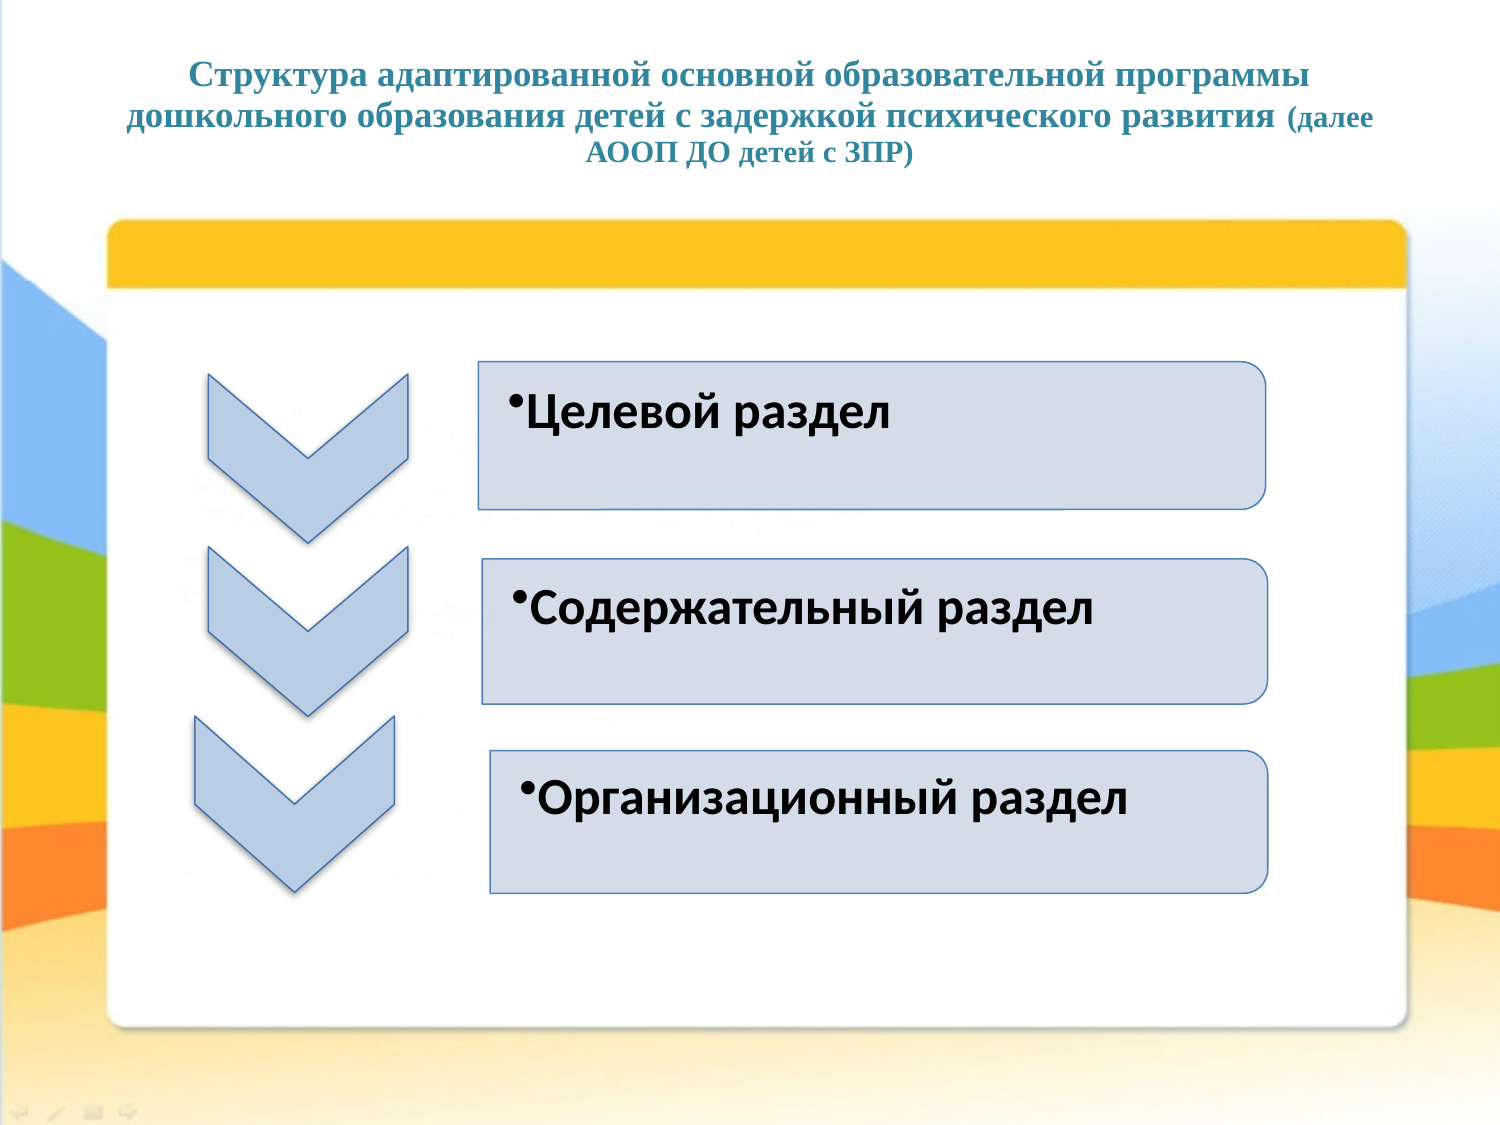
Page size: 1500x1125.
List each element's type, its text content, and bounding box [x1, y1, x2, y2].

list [123, 361, 1353, 894]
picture [0, 0, 1500, 1125]
title Структура адаптированной основной образовательной программы дошкольного образования детей с задержкой психического развития (далее АООП ДО детей с ЗПР) [75, 45, 1425, 233]
